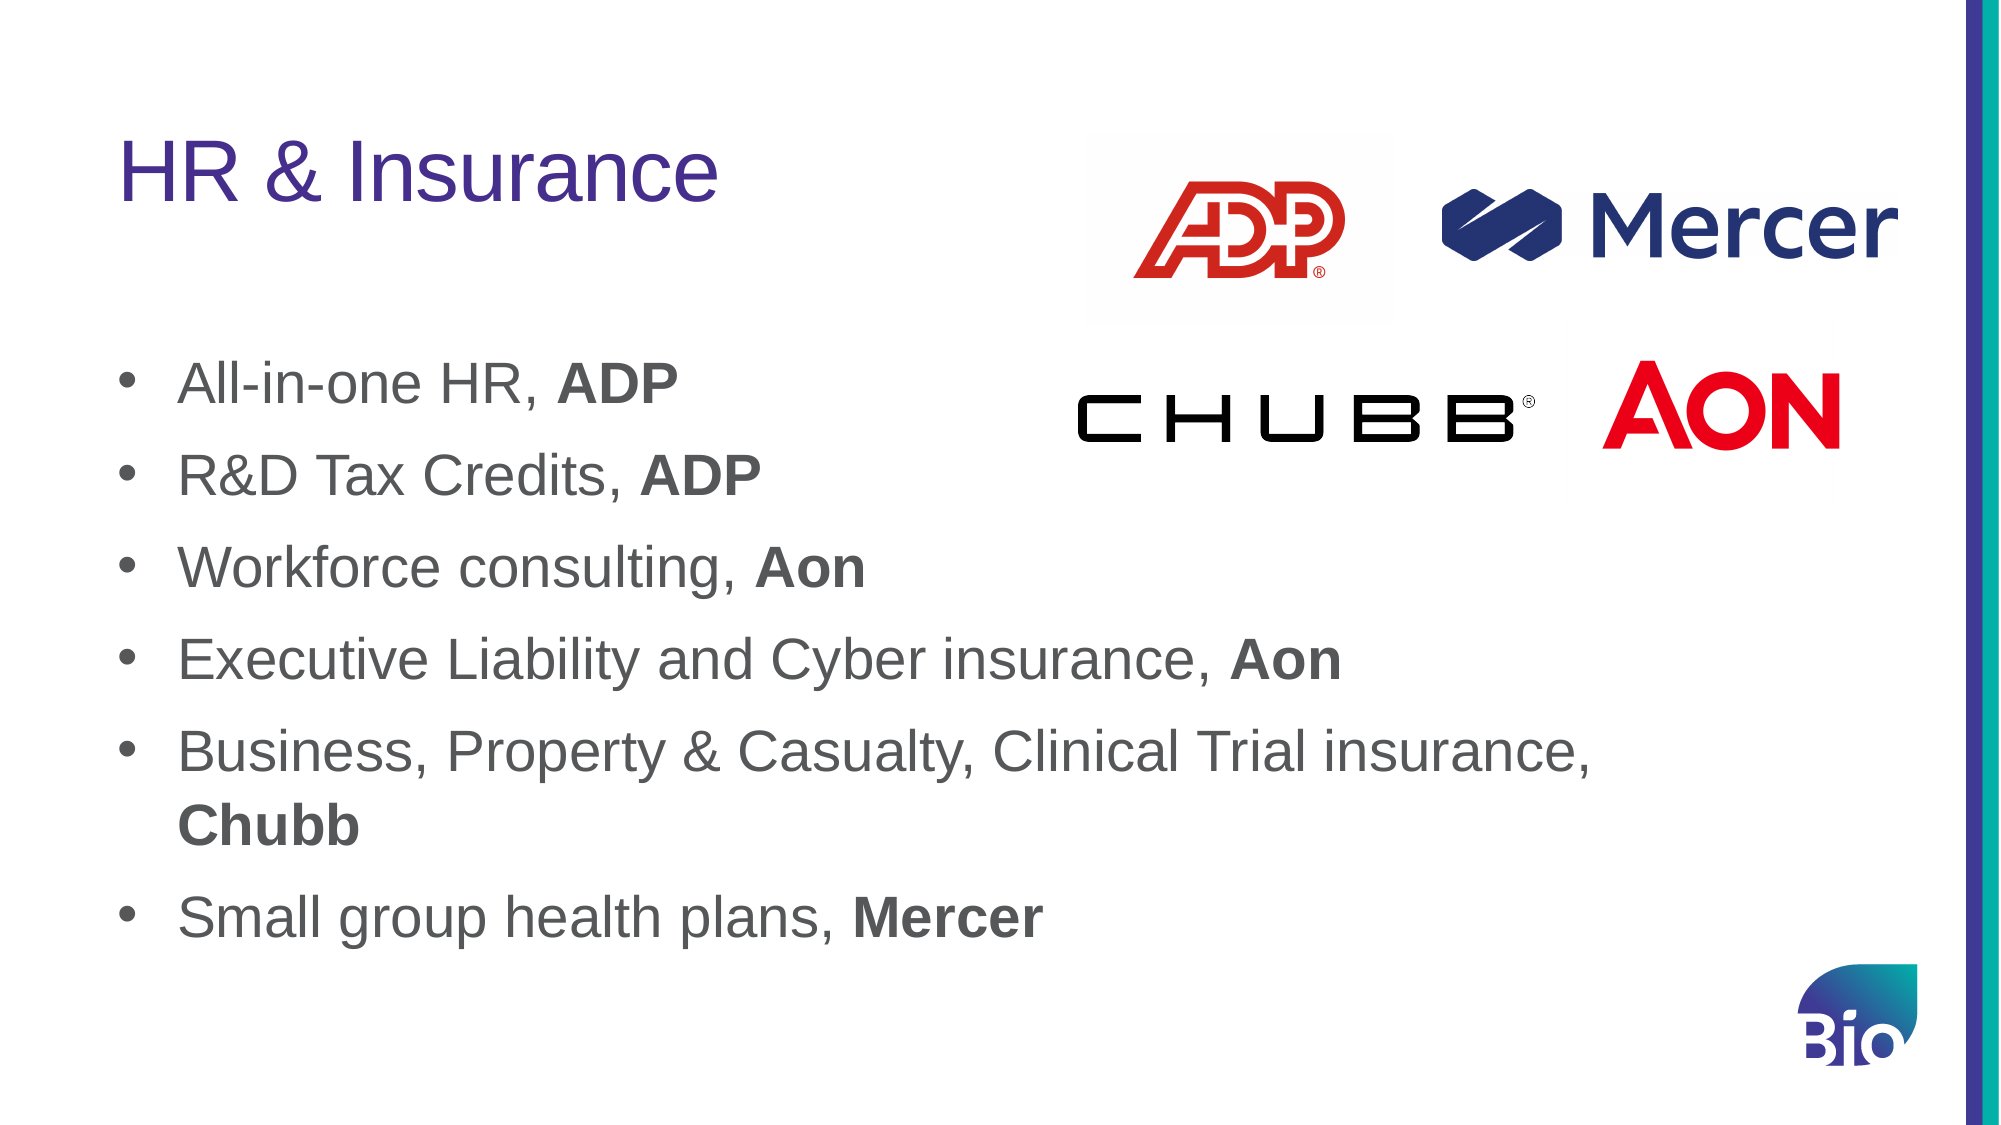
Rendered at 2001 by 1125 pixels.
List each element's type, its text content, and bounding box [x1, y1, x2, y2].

title HR & Insurance [102, 114, 1828, 333]
picture [1, 0, 1999, 1125]
list All-in-one HR, ADP R&D Tax Credits, ADP Workforce consulting, Aon Executive Liability and Cyber insurance, Aon Business, Property & Casualty, Clinical Trial insurance, Chubb Small group health plans, Mercer [102, 333, 1626, 992]
